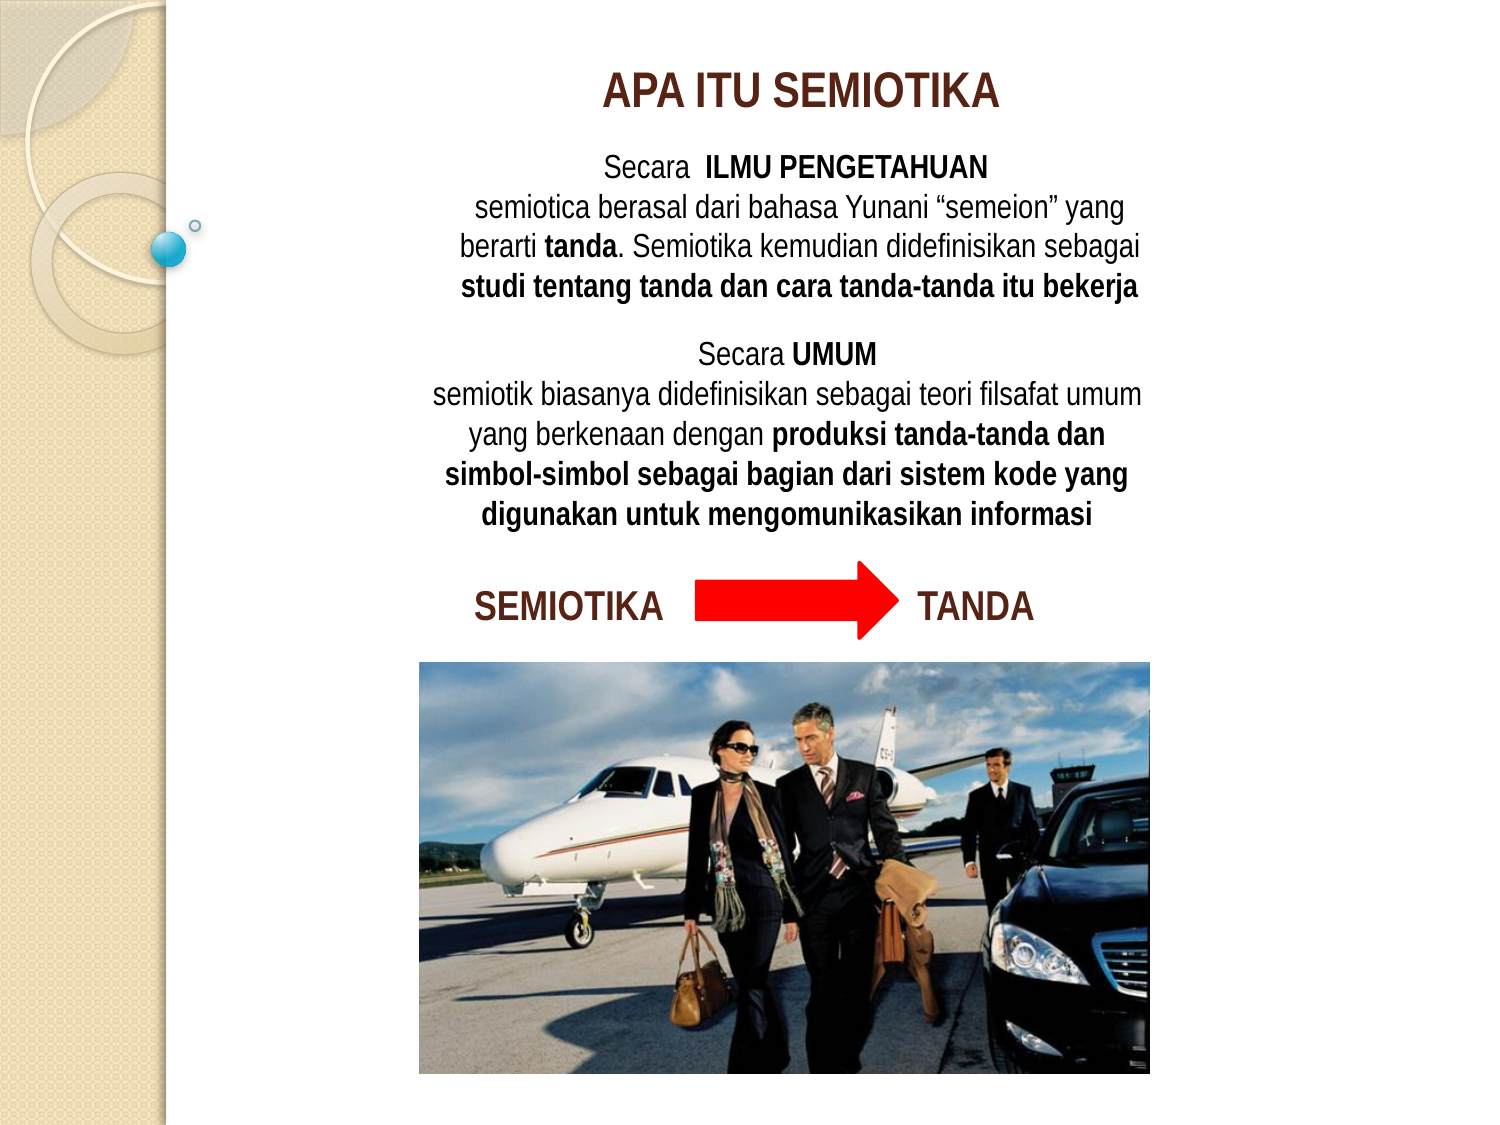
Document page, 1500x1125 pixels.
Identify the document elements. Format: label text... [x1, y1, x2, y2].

text_box [694, 560, 899, 640]
text_box APA ITU SEMIOTIKA [587, 24, 1100, 125]
title SEMIOTIKA TANDA [864, 437, 1229, 638]
picture [419, 662, 1151, 1074]
text_box Secara UMUM semiotik biasanya didefinisikan sebagai teori filsafat umum yang berkenaan dengan produksi tanda-tanda dan simbol-simbol sebagai bagian dari sistem kode yang digunakan untuk mengomunikasikan informasi [412, 324, 1163, 580]
text_box Secara ILMU PENGETAHUAN semiotica berasal dari bahasa Yunani “semeion” yang berarti tanda. Semiotika kemudian didefinisikan sebagai studi tentang tanda dan cara tanda-tanda itu bekerja [424, 137, 1175, 312]
title SEMIOTIKA TANDA [459, 580, 857, 638]
